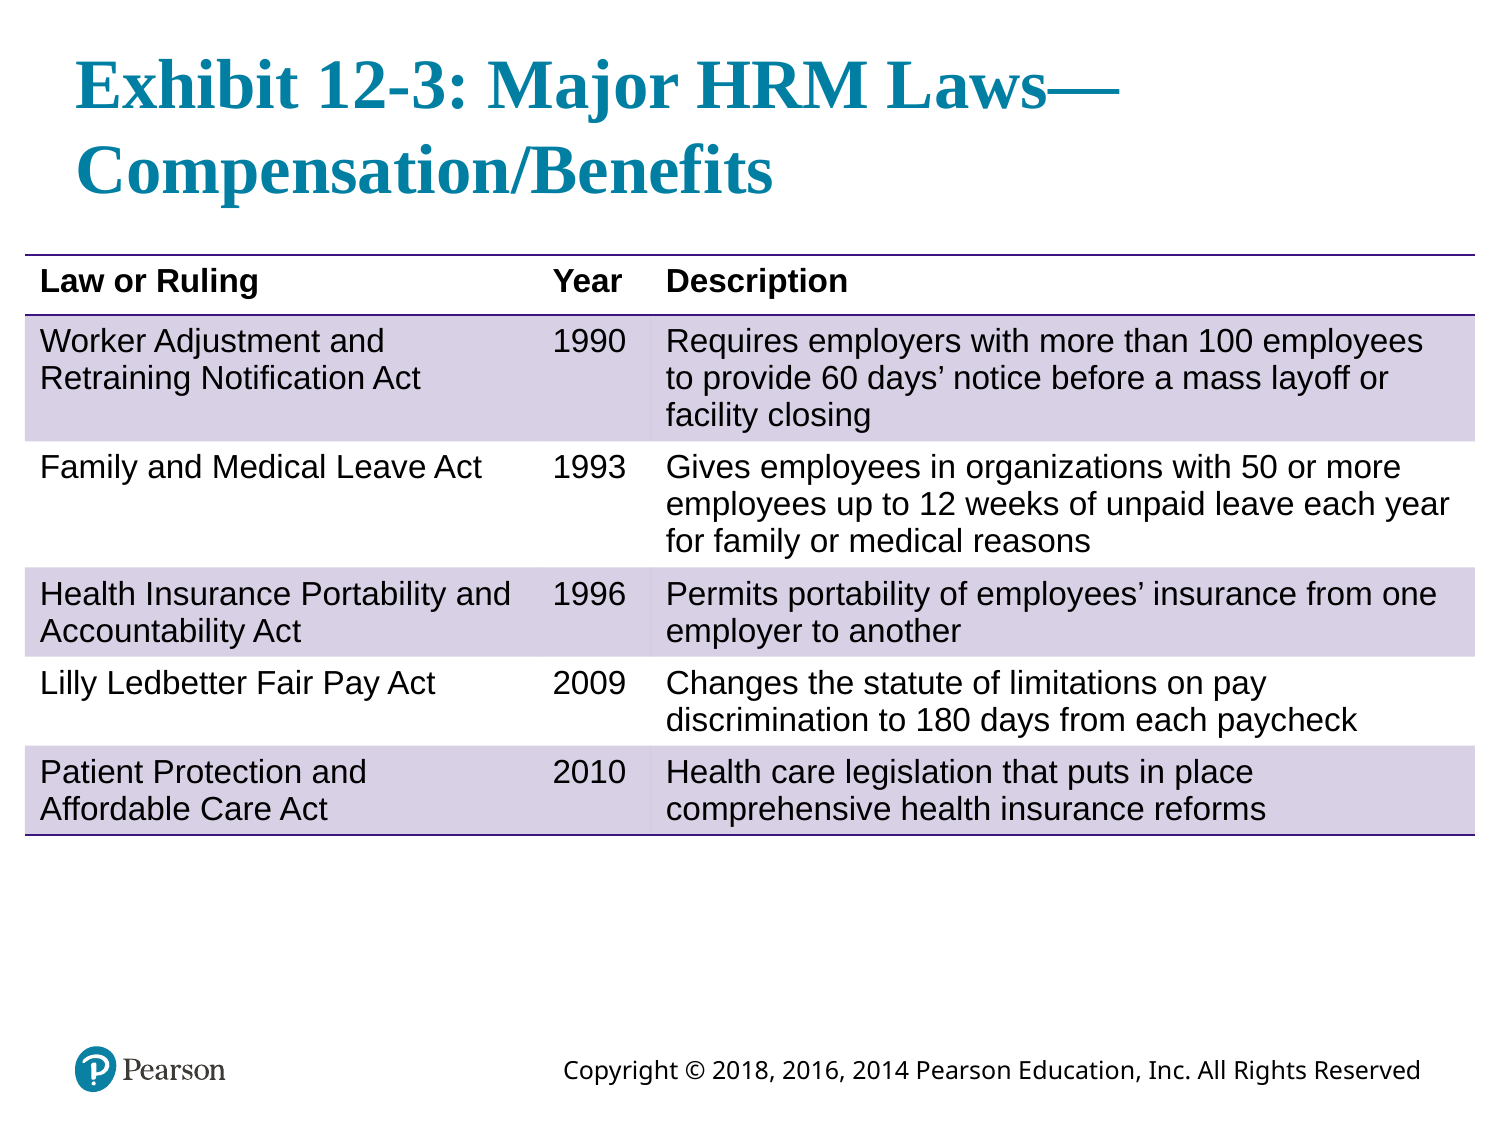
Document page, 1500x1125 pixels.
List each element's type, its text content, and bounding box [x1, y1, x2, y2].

table_cell Health Insurance Portability and Accountability Act [25, 567, 537, 657]
table_cell Patient Protection and Affordable Care Act [25, 746, 537, 834]
table_cell Health care legislation that puts in place comprehensive health insurance reforms [651, 746, 1475, 834]
table_header Description [651, 256, 1475, 314]
table_cell Requires employers with more than 100 employees to provide 60 days’ notice before a mass layoff or facility closing [651, 316, 1475, 441]
table_cell 1996 [537, 567, 651, 657]
table_cell Changes the statute of limitations on pay discrimination to 180 days from each paycheck [651, 657, 1475, 746]
table_header Law or Ruling [25, 256, 537, 314]
table_cell 1993 [537, 441, 651, 567]
table_header Year [537, 256, 651, 314]
table_cell Gives employees in organizations with 50 or more employees up to 12 weeks of unpaid leave each year for family or medical reasons [651, 441, 1475, 567]
table_cell Lilly Ledbetter Fair Pay Act [25, 657, 537, 746]
table_cell Worker Adjustment and Retraining Notification Act [25, 316, 537, 441]
table_cell 2009 [537, 657, 651, 746]
title Exhibit 12-3: Major HRM Laws—Compensation/Benefits [75, 37, 1425, 213]
table_cell 2010 [537, 746, 651, 834]
table_cell Family and Medical Leave Act [25, 441, 537, 567]
table_cell Permits portability of employees’ insurance from one employer to another [651, 567, 1475, 657]
table_cell 1990 [537, 316, 651, 441]
